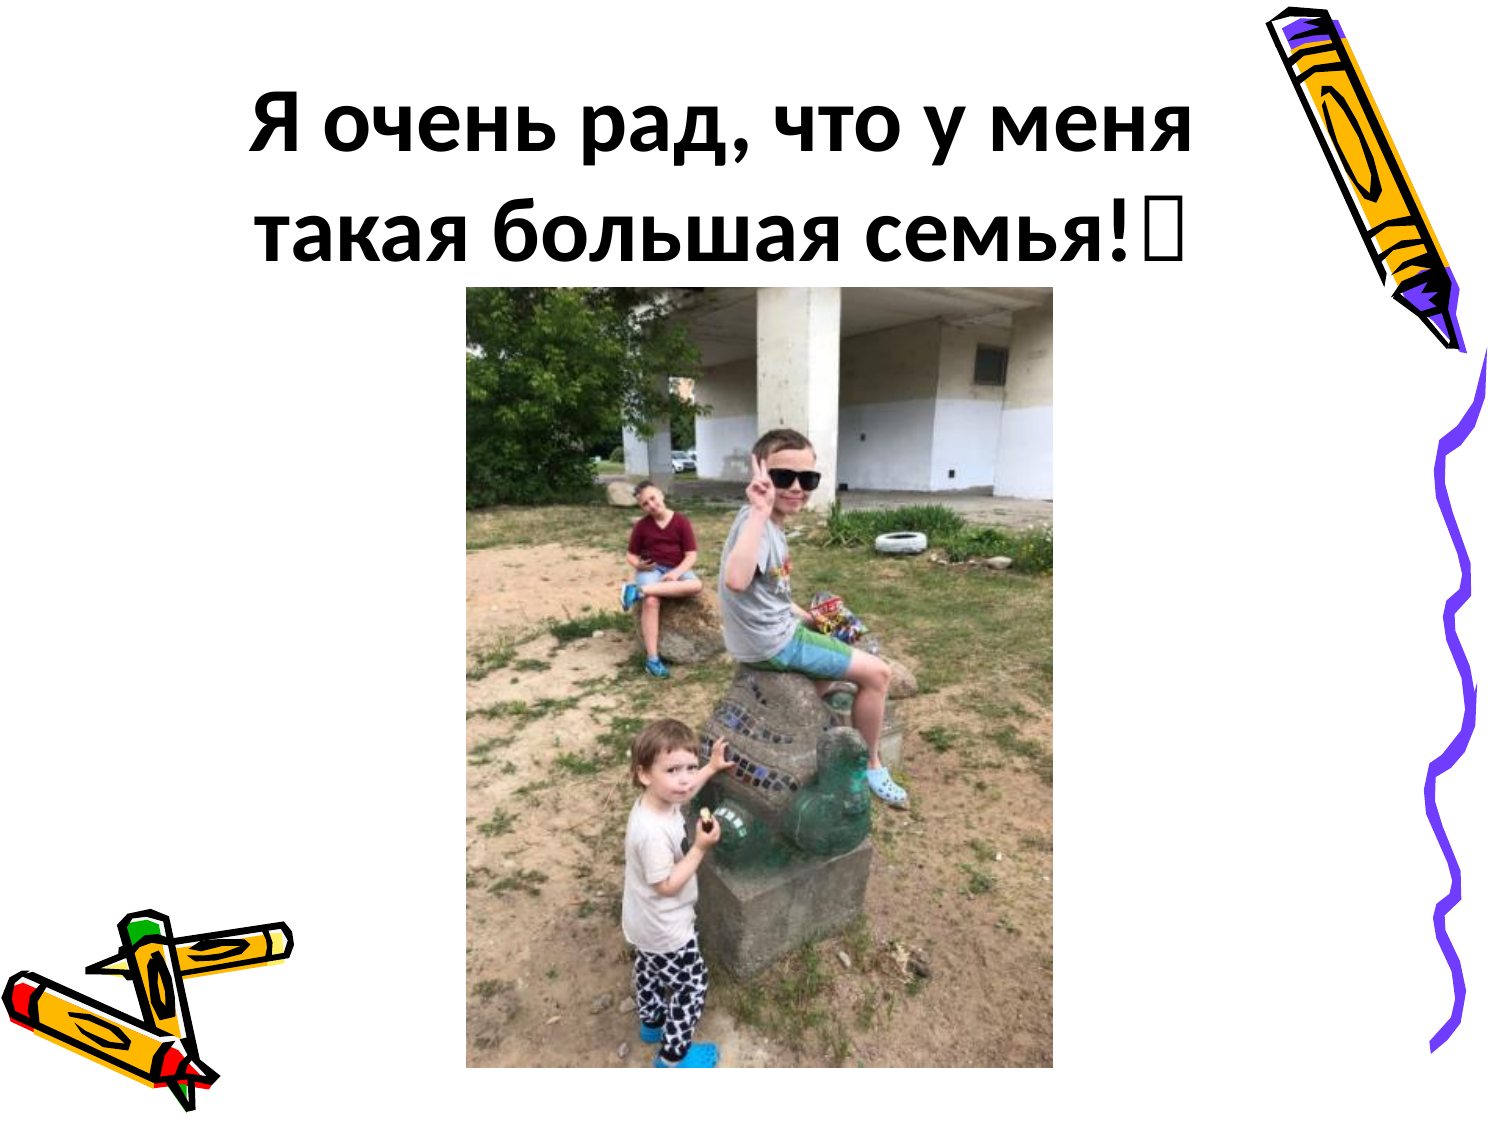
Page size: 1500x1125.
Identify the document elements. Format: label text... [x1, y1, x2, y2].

title Я очень рад, что у меня такая большая семья! [159, 24, 1287, 288]
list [466, 287, 1053, 1068]
